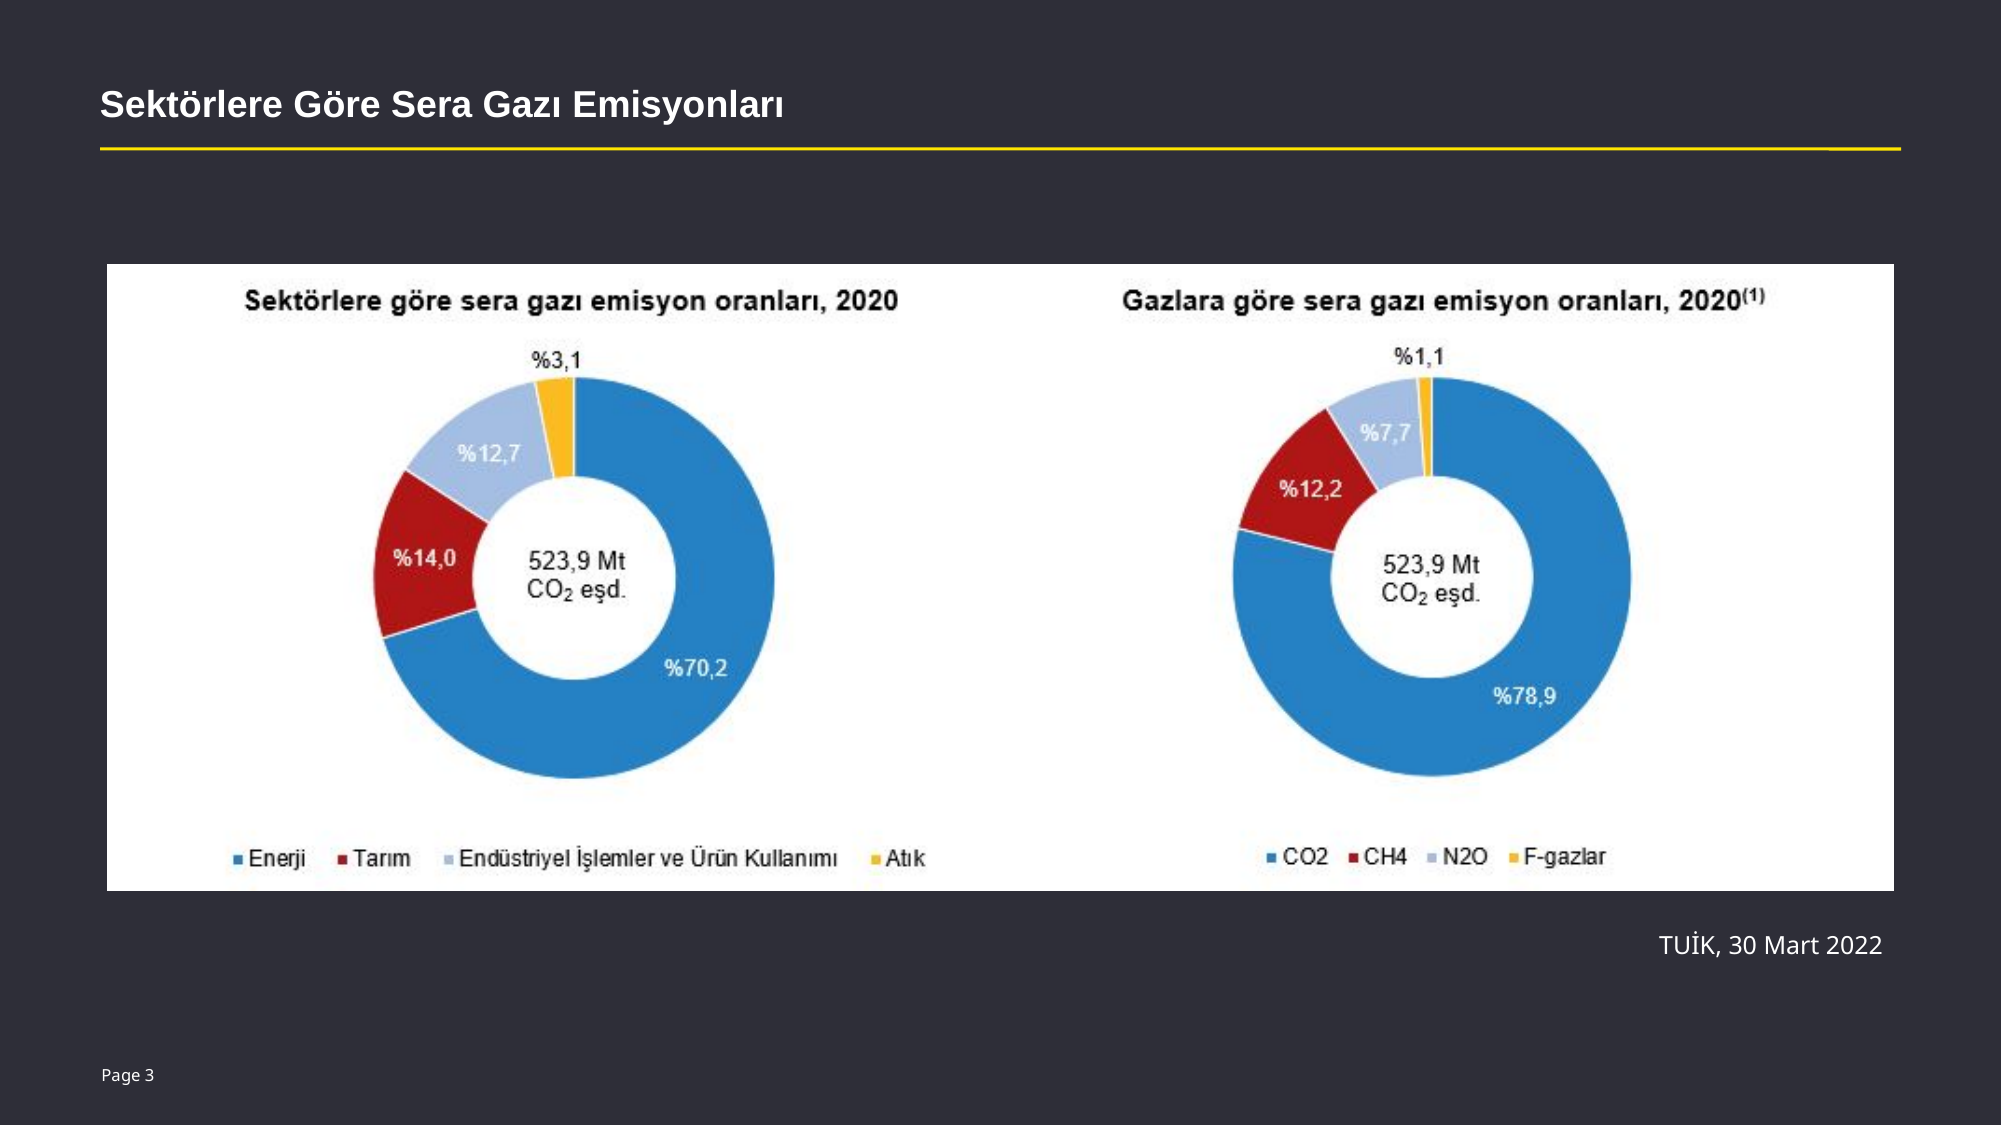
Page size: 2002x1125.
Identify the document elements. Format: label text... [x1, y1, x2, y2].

slide_number Page 3 [101, 1061, 211, 1092]
text_box TUİK, 30 Mart 2022 [1607, 928, 1884, 960]
title Sektörlere Göre Sera Gazı Emisyonları [100, 48, 1901, 146]
picture [107, 264, 1894, 891]
